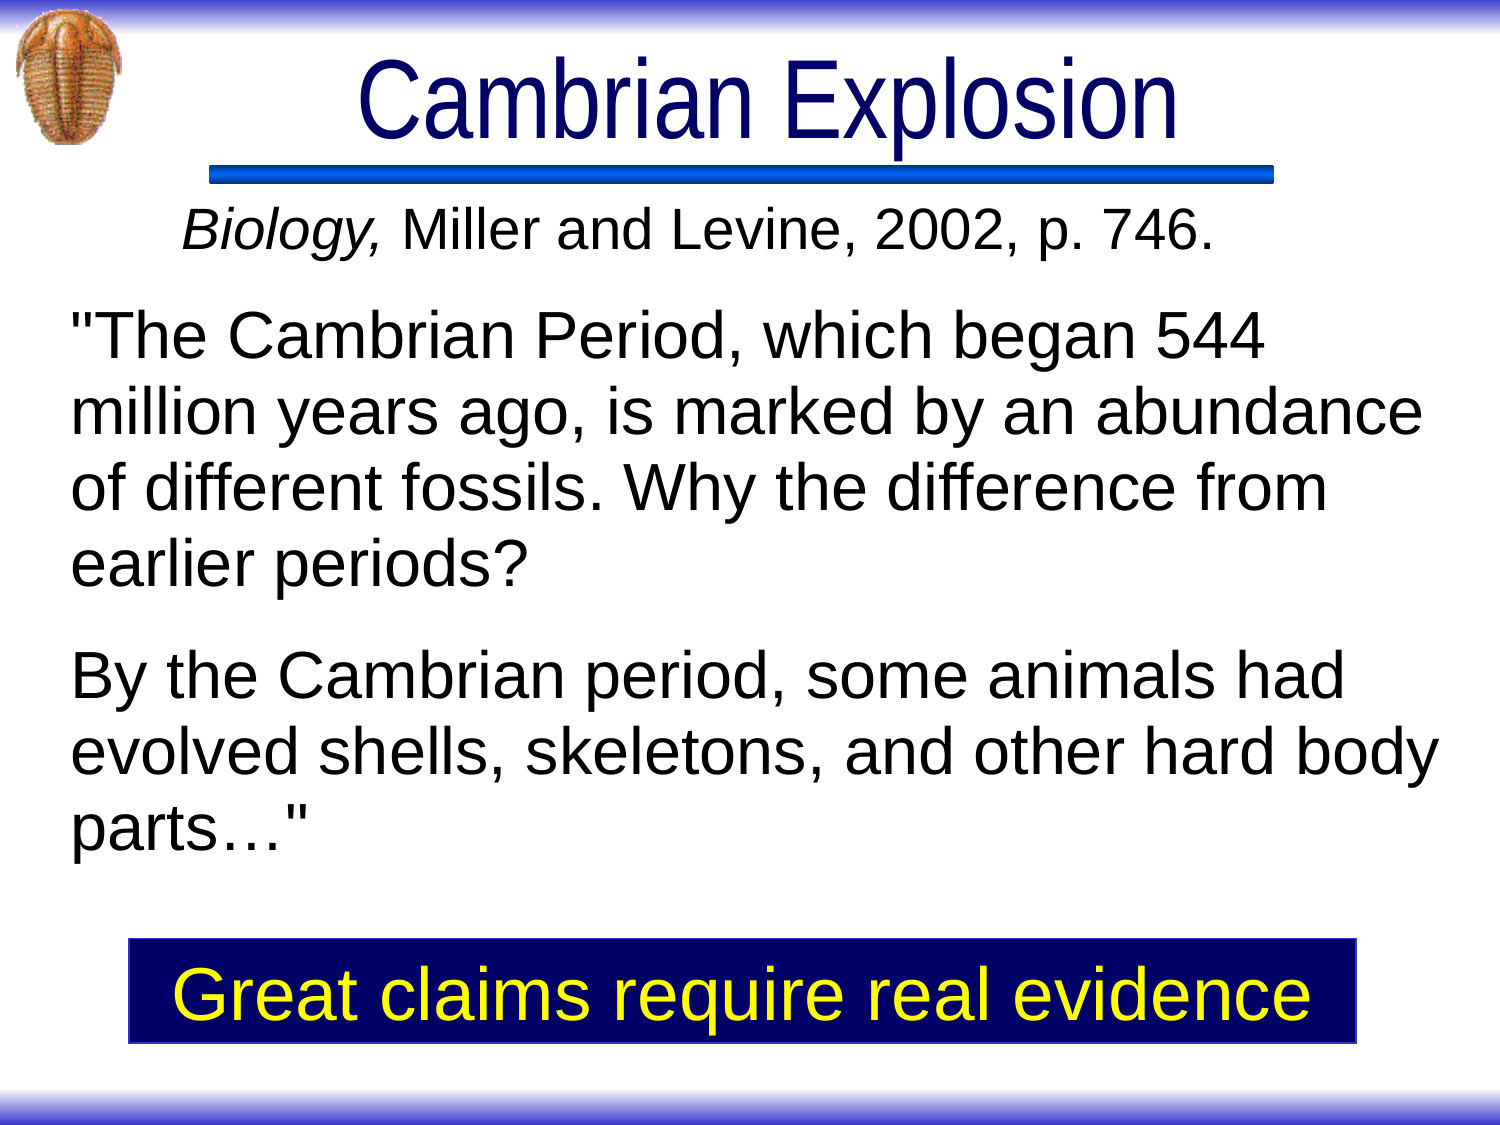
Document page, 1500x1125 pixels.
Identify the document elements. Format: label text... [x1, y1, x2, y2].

list "The Cambrian Period, which began 544 million years ago, is marked by an abundance of different fossils. Why the difference from earlier periods? By the Cambrian period, some animals had evolved shells, skeletons, and other hard body parts…" [55, 290, 1457, 906]
picture [16, 9, 122, 145]
text_box Biology, Miller and Levine, 2002, p. 746. [166, 184, 1296, 269]
text_box Great claims require real evidence [128, 938, 1356, 1044]
title Cambrian Explosion [131, 0, 1407, 188]
